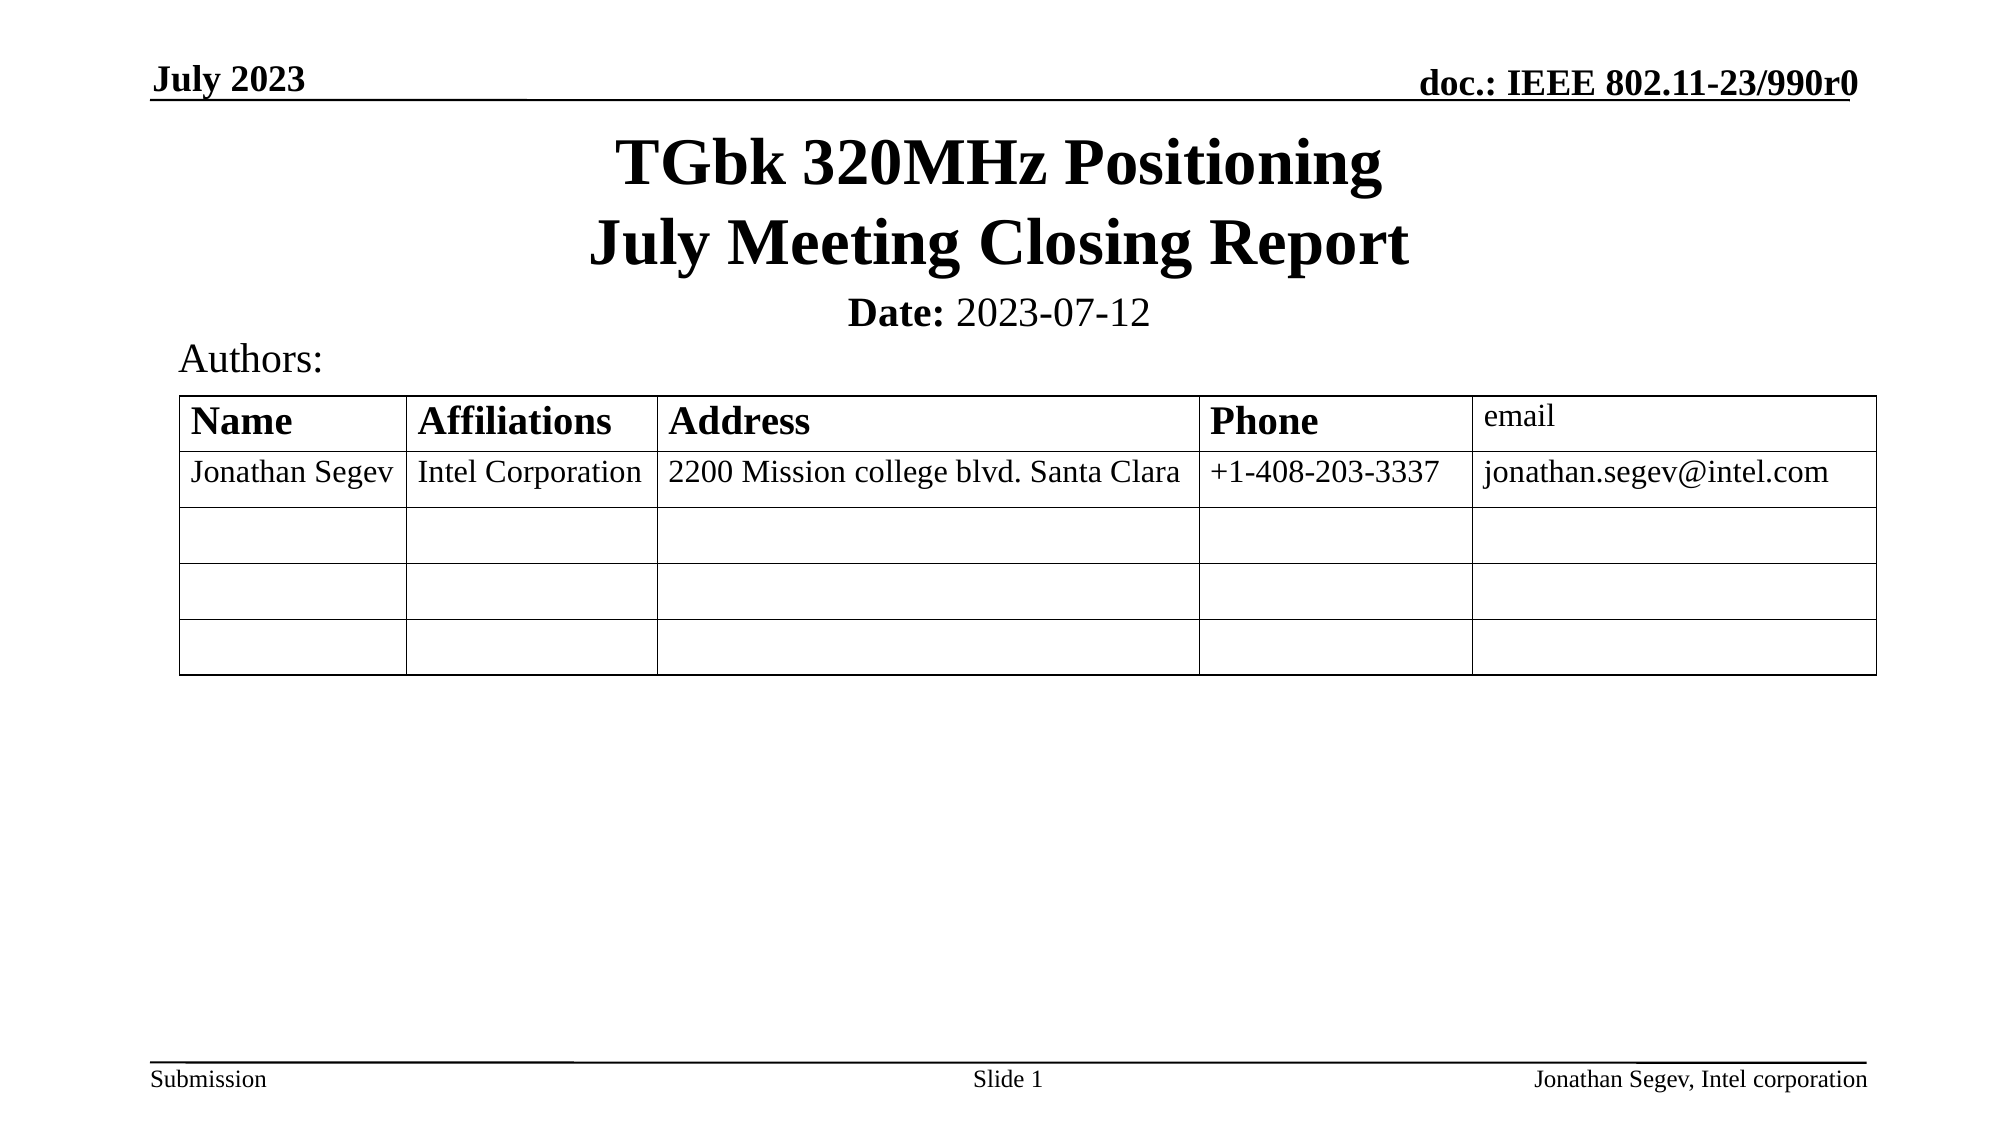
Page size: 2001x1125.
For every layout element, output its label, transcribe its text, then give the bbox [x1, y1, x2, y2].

title TGbk 320MHz Positioning July Meeting Closing Report [149, 76, 1851, 319]
footer Jonathan Segev, Intel corporation [1171, 1061, 1869, 1093]
text_box Authors: [162, 323, 401, 387]
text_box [164, 395, 1890, 804]
slide_number Slide 1 [950, 1061, 1067, 1123]
subtitle Date: 2023-07-12 [299, 276, 1701, 356]
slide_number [152, 54, 563, 100]
